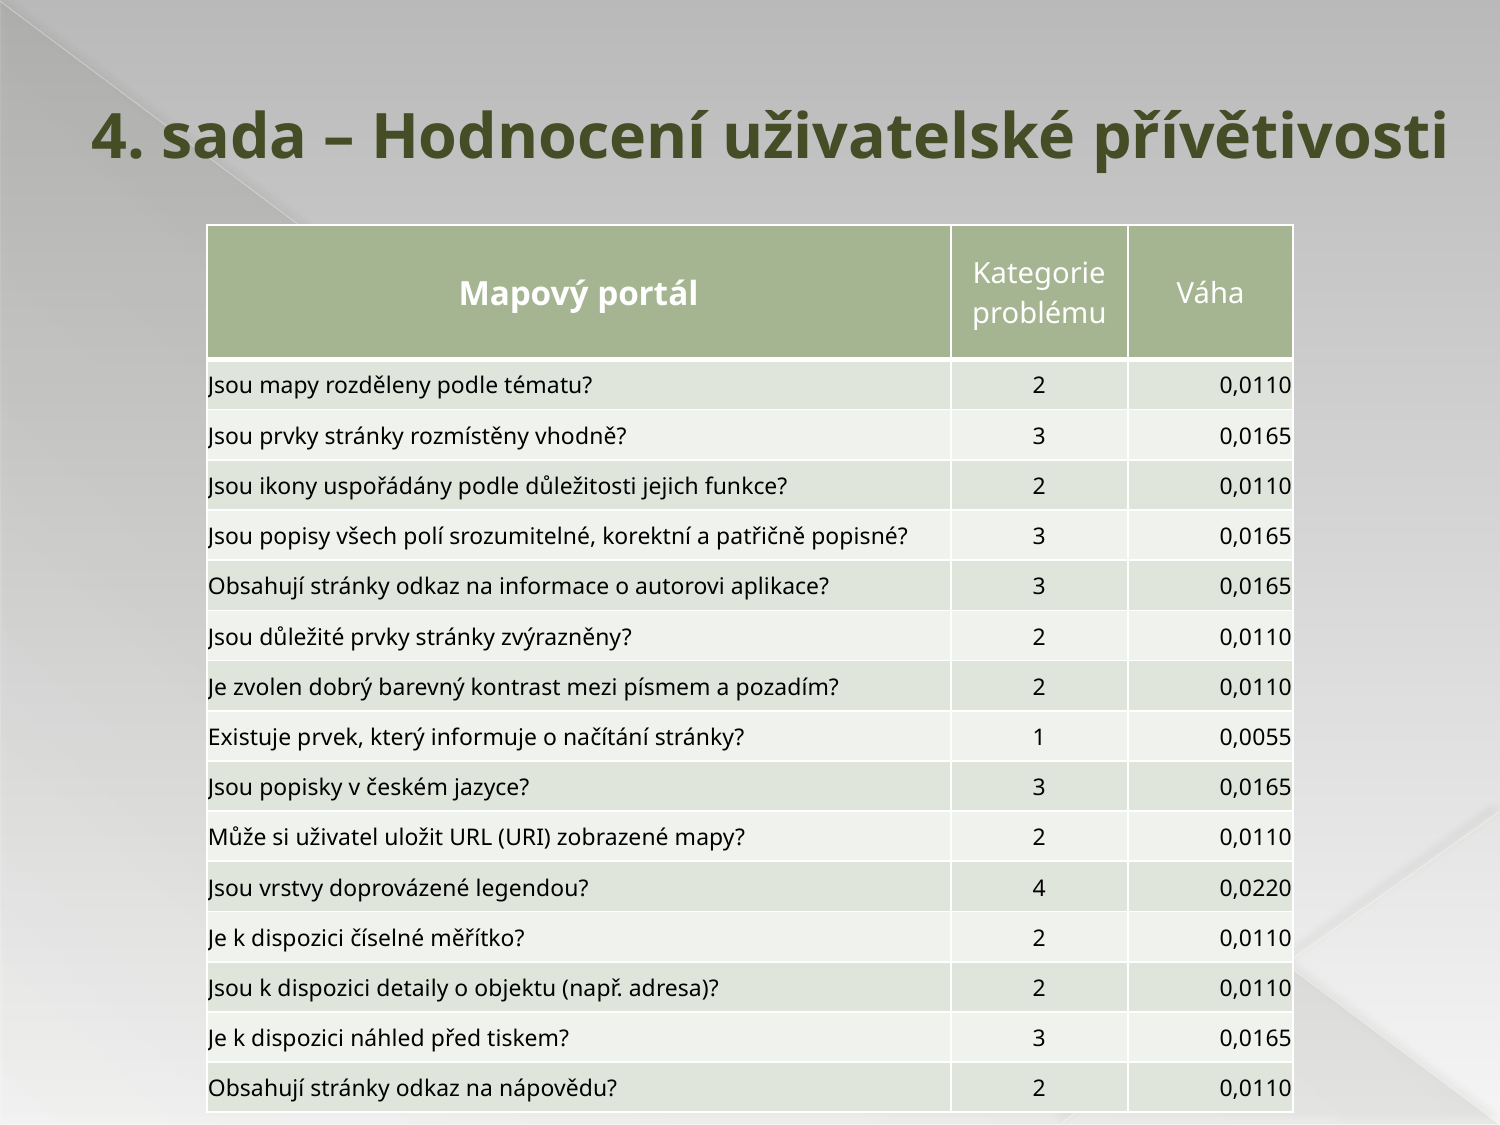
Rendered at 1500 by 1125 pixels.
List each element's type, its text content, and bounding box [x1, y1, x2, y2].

table_cell 1 [952, 712, 1127, 760]
table_cell 2 [952, 812, 1127, 860]
table_cell 2 [952, 611, 1127, 660]
table_cell Jsou popisky v českém jazyce? [208, 762, 950, 810]
table_cell 2 [952, 661, 1127, 710]
table_header Váha [1129, 226, 1292, 357]
table_cell Může si uživatel uložit URL (URI) zobrazené mapy? [208, 812, 950, 860]
table_cell Jsou k dispozici detaily o objektu (např. adresa)? [208, 963, 950, 1011]
table_cell 0,0110 [1129, 912, 1292, 961]
table_cell 3 [952, 1013, 1127, 1061]
table_cell 0,0165 [1129, 762, 1292, 810]
table_cell 2 [952, 362, 1127, 409]
table_cell Jsou prvky stránky rozmístěny vhodně? [208, 410, 950, 459]
table_cell 0,0110 [1129, 963, 1292, 1011]
table_header Kategorie problému [952, 226, 1127, 357]
table_cell 0,0165 [1129, 511, 1292, 559]
table_cell 3 [952, 511, 1127, 559]
table_cell Jsou vrstvy doprovázené legendou? [208, 862, 950, 911]
table_cell 3 [952, 561, 1127, 610]
table_cell 3 [952, 410, 1127, 459]
table_cell Jsou popisy všech polí srozumitelné, korektní a patřičně popisné? [208, 511, 950, 559]
table_cell Je k dispozici náhled před tiskem? [208, 1013, 950, 1061]
table_cell Jsou ikony uspořádány podle důležitosti jejich funkce? [208, 461, 950, 509]
table_cell 2 [952, 912, 1127, 961]
table_cell 0,0165 [1129, 561, 1292, 610]
table_cell 0,0165 [1129, 410, 1292, 459]
table_cell 0,0110 [1129, 661, 1292, 710]
table_cell 4 [952, 862, 1127, 911]
table_cell 3 [952, 762, 1127, 810]
table_cell Obsahují stránky odkaz na informace o autorovi aplikace? [208, 561, 950, 610]
table_cell Je zvolen dobrý barevný kontrast mezi písmem a pozadím? [208, 661, 950, 710]
table_cell 0,0110 [1129, 362, 1292, 409]
table_cell Jsou mapy rozděleny podle tématu? [208, 362, 950, 409]
table_cell 0,0055 [1129, 712, 1292, 760]
table_cell Jsou důležité prvky stránky zvýrazněny? [208, 611, 950, 660]
table_cell 2 [952, 1063, 1127, 1111]
table_cell 2 [952, 461, 1127, 509]
table_cell 0,0220 [1129, 862, 1292, 911]
table_cell Existuje prvek, který informuje o načítání stránky? [208, 712, 950, 760]
table_cell 0,0165 [1129, 1013, 1292, 1061]
table_cell Je k dispozici číselné měřítko? [208, 912, 950, 961]
table_cell 0,0110 [1129, 611, 1292, 660]
table_cell 2 [952, 963, 1127, 1011]
table_cell Obsahují stránky odkaz na nápovědu? [208, 1063, 950, 1111]
table_header Mapový portál [208, 226, 950, 357]
table_cell 0,0110 [1129, 812, 1292, 860]
title 4. sada – Hodnocení uživatelské přívětivosti [0, 43, 1500, 225]
table_cell 0,0110 [1129, 1063, 1292, 1111]
table_cell 0,0110 [1129, 461, 1292, 509]
